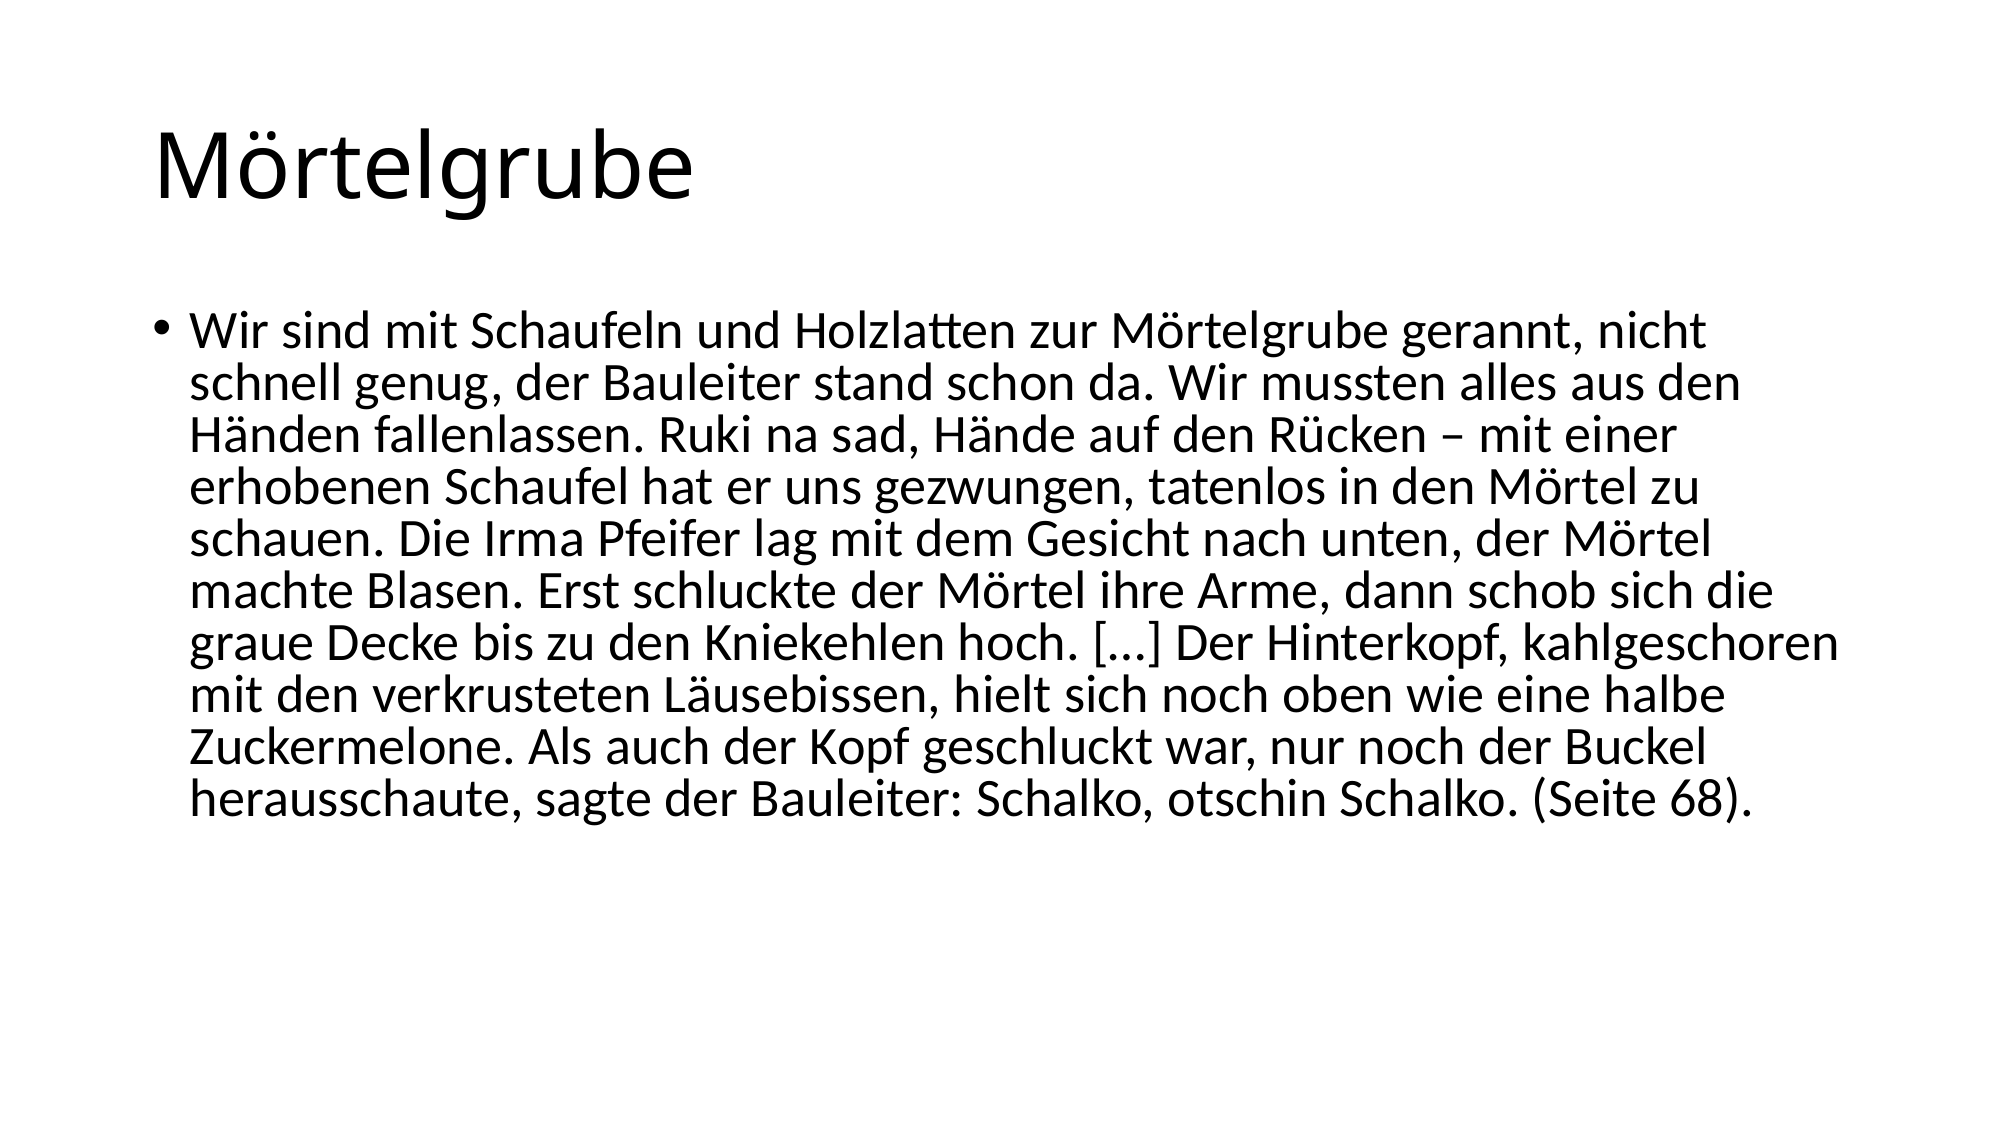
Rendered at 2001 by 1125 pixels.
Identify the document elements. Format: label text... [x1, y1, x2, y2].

title Mörtelgrube [137, 59, 1863, 278]
list Wir sind mit Schaufeln und Holzlatten zur Mörtelgrube gerannt, nicht schnell genug, der Bauleiter stand schon da. Wir mussten alles aus den Händen fallenlassen. Ruki na sad, Hände auf den Rücken – mit einer erhobenen Schaufel hat er uns gezwungen, tatenlos in den Mörtel zu schauen. Die Irma Pfeifer lag mit dem Gesicht nach unten, der Mörtel machte Blasen. Erst schluckte der Mörtel ihre Arme, dann schob sich die graue Decke bis zu den Kniekehlen hoch. […] Der Hinterkopf, kahlgeschoren mit den verkrusteten Läusebissen, hielt sich noch oben wie eine halbe Zuckermelone. Als auch der Kopf geschluckt war, nur noch der Buckel herausschaute, sagte der Bauleiter: Schalko, otschin Schalko. (Seite 68). [137, 299, 1863, 1014]
